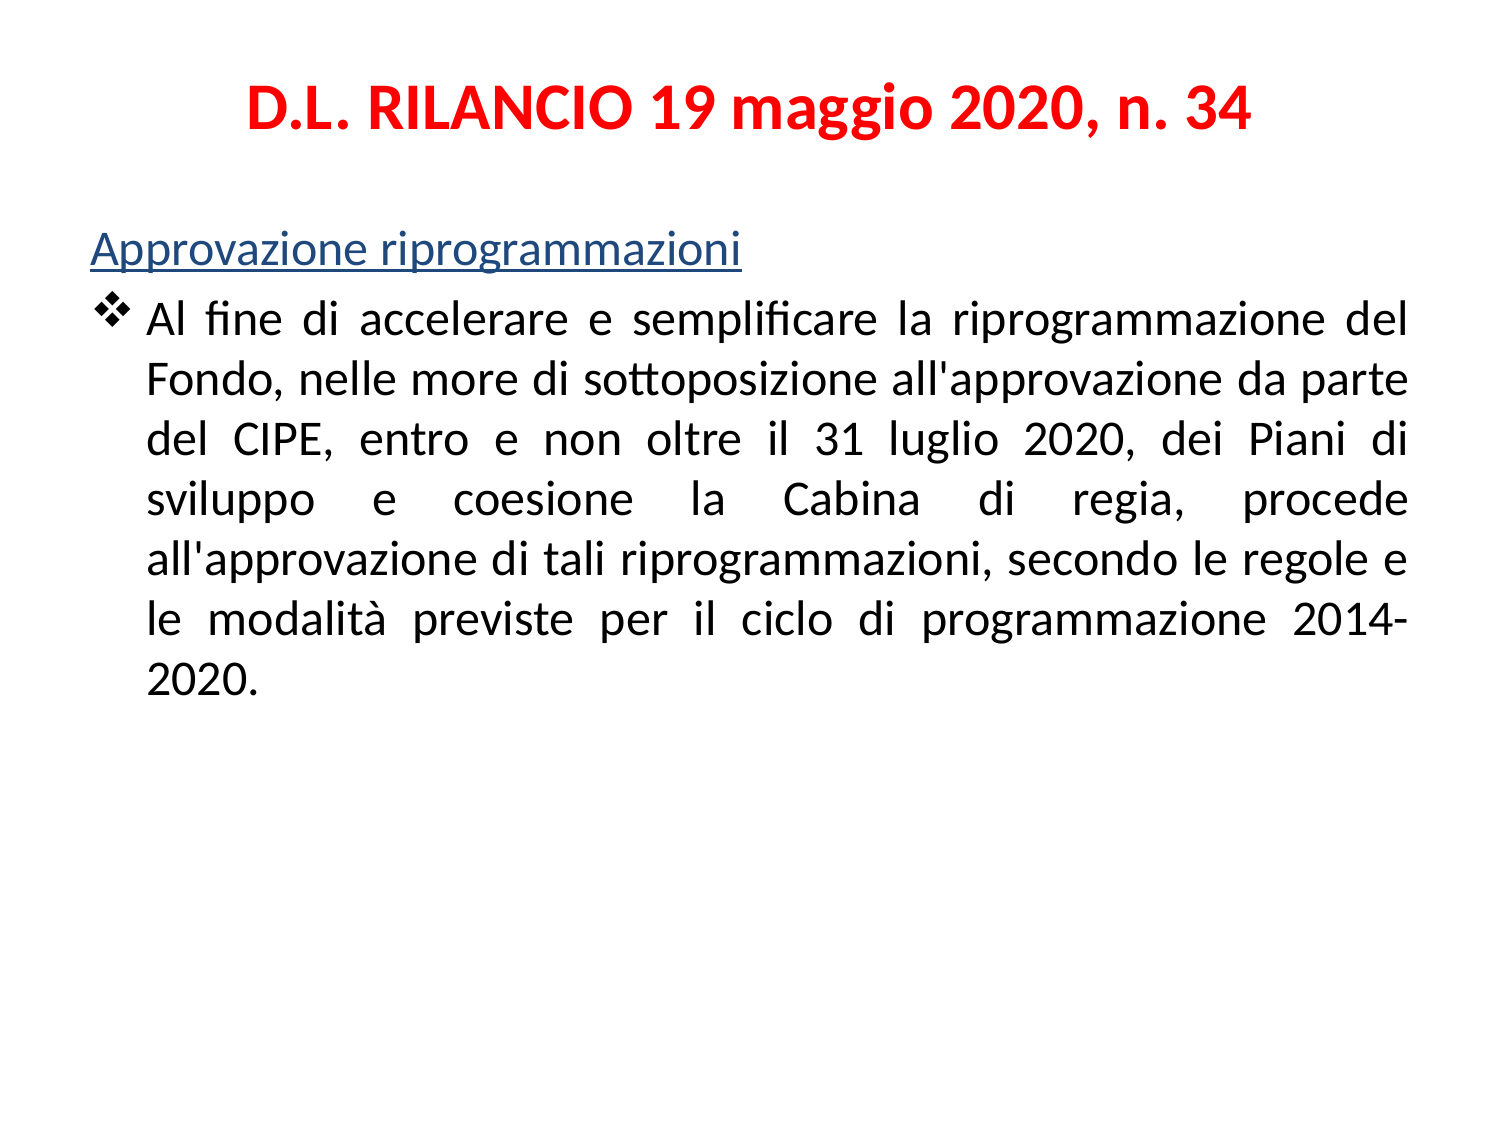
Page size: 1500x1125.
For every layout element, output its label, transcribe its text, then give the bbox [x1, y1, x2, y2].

list Approvazione riprogrammazioni Al fine di accelerare e semplificare la riprogrammazione del Fondo, nelle more di sottoposizione all'approvazione da parte del CIPE, entro e non oltre il 31 luglio 2020, dei Piani di sviluppo e coesione la Cabina di regia, procede all'approvazione di tali riprogrammazioni, secondo le regole e le modalità previste per il ciclo di programmazione 2014-2020. [75, 208, 1425, 1005]
title D.L. RILANCIO 19 maggio 2020, n. 34 [75, 45, 1425, 161]
